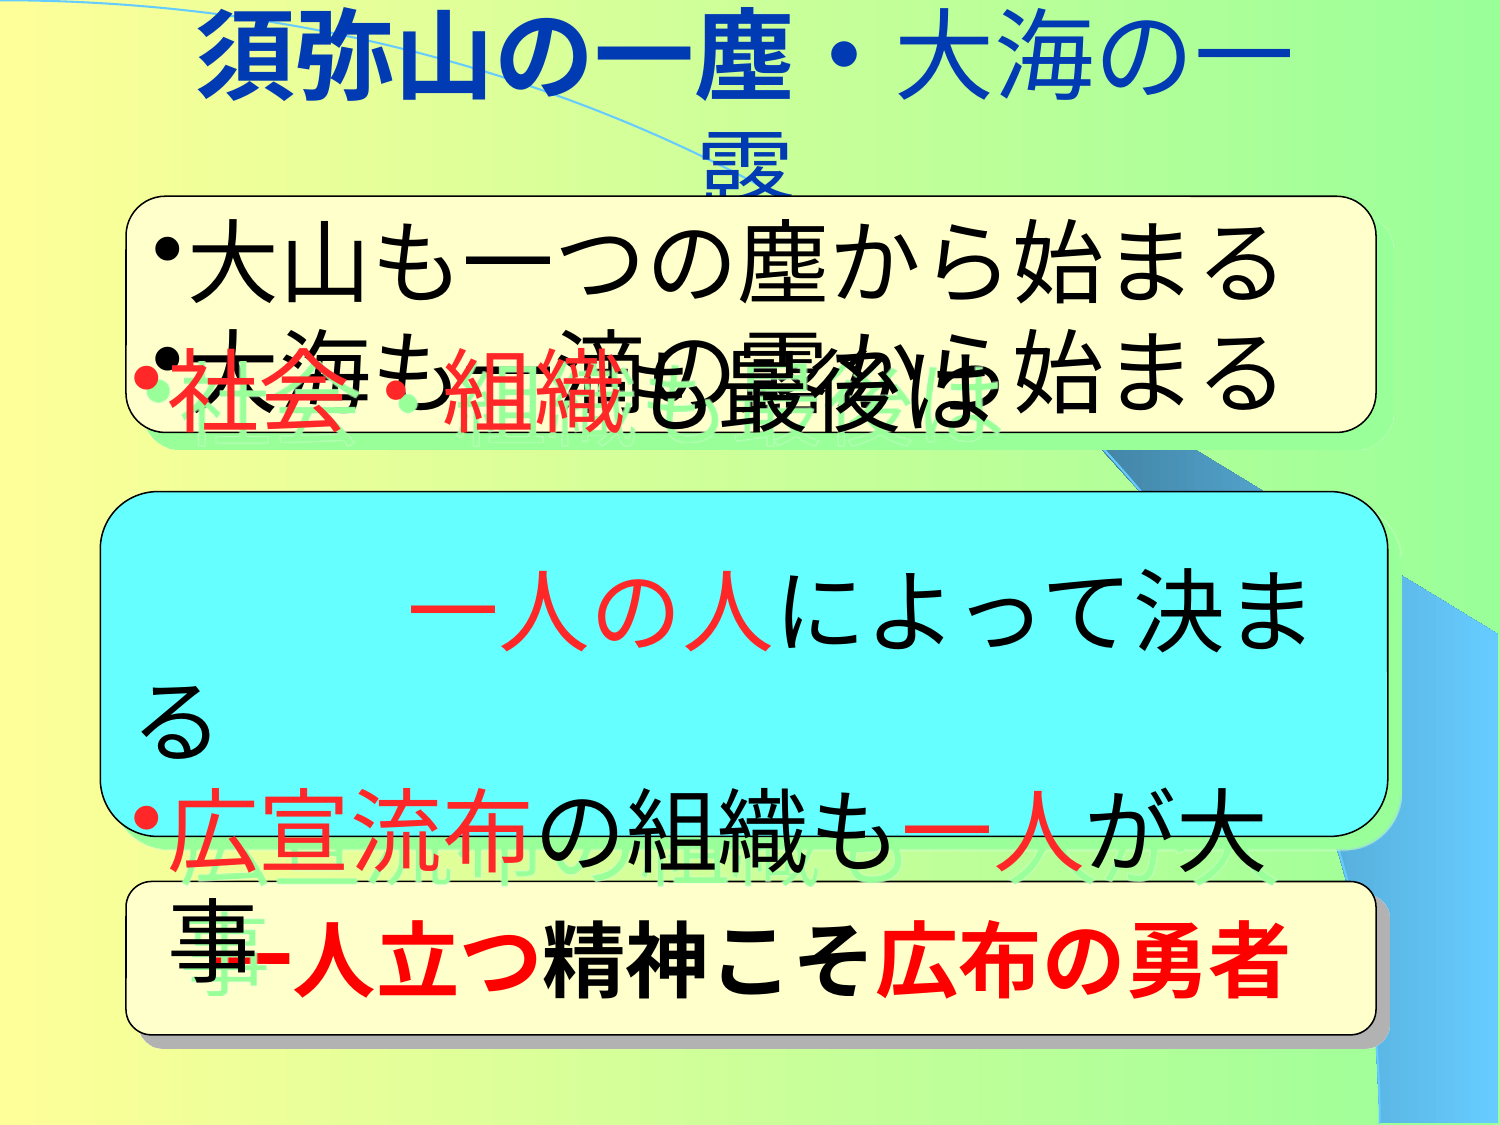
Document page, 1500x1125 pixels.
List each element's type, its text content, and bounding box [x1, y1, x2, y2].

text_box 大山も一つの塵から始まる 大海も一滴の露から始まる [125, 196, 1377, 433]
text_box 一人立つ精神こそ広布の勇者 [125, 881, 1377, 1035]
text_box 社会・組織も最後は 一人の人によって決まる 広宣流布の組織も一人が大事 [100, 491, 1388, 837]
title 須弥山の一塵・大海の一露 [137, 50, 1353, 175]
